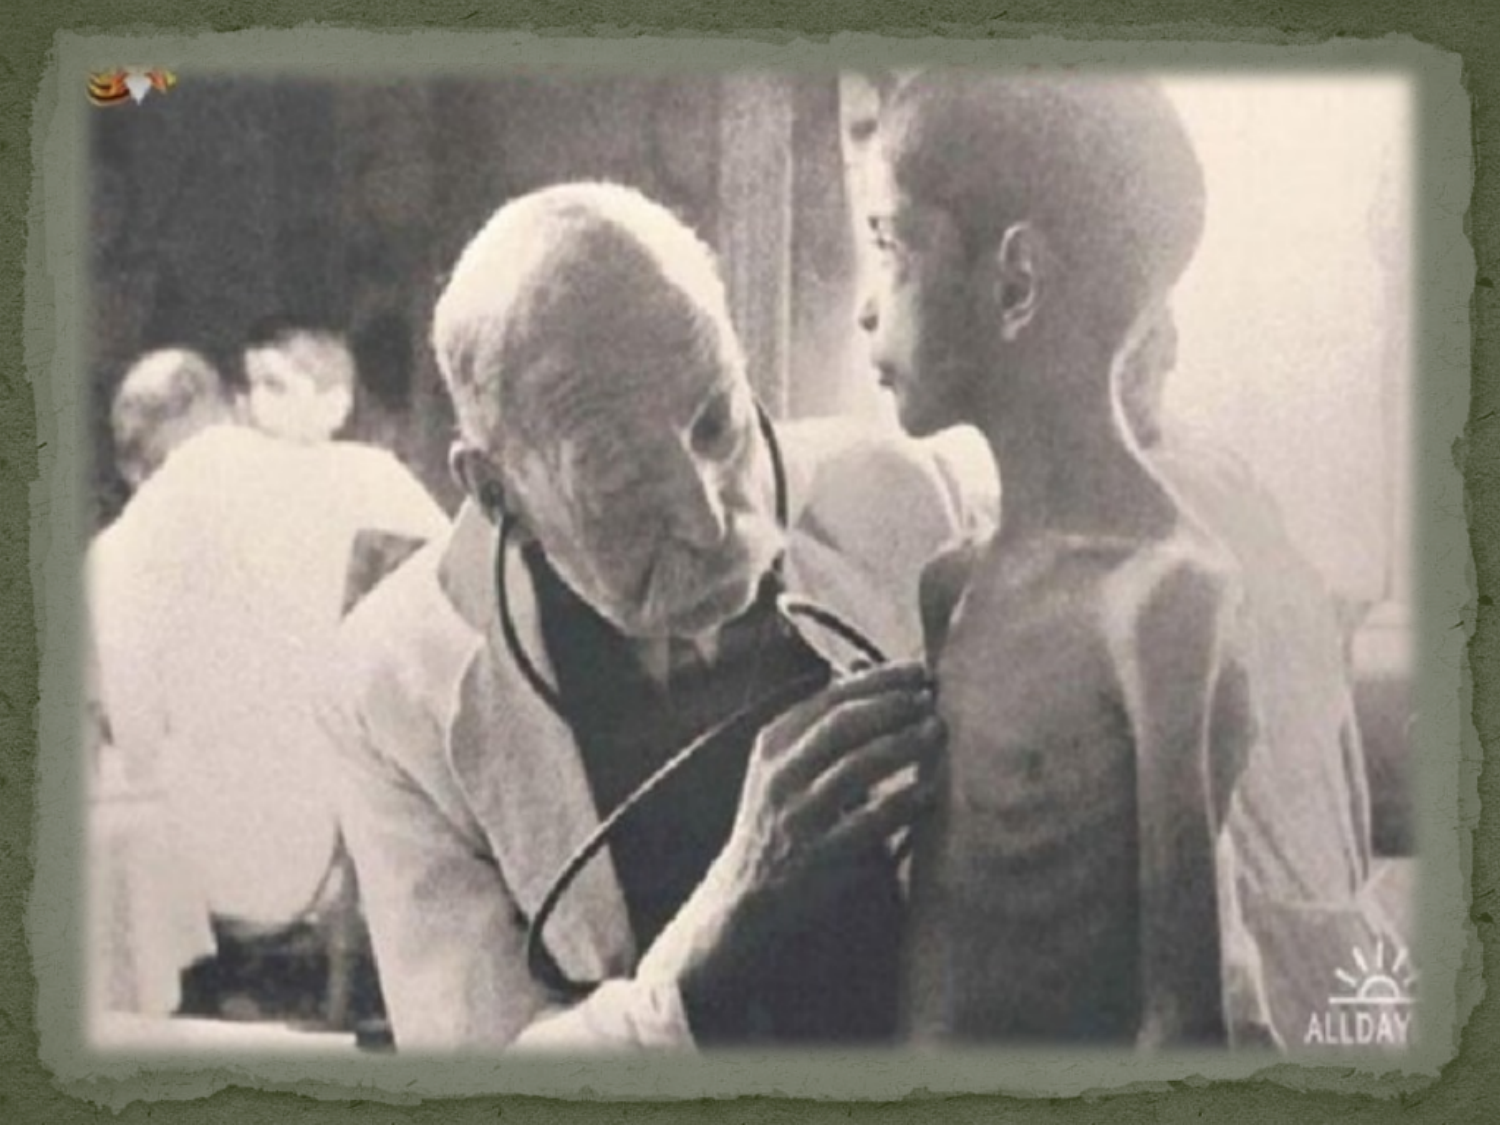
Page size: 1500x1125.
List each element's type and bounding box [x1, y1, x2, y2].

picture [72, 60, 1428, 1065]
